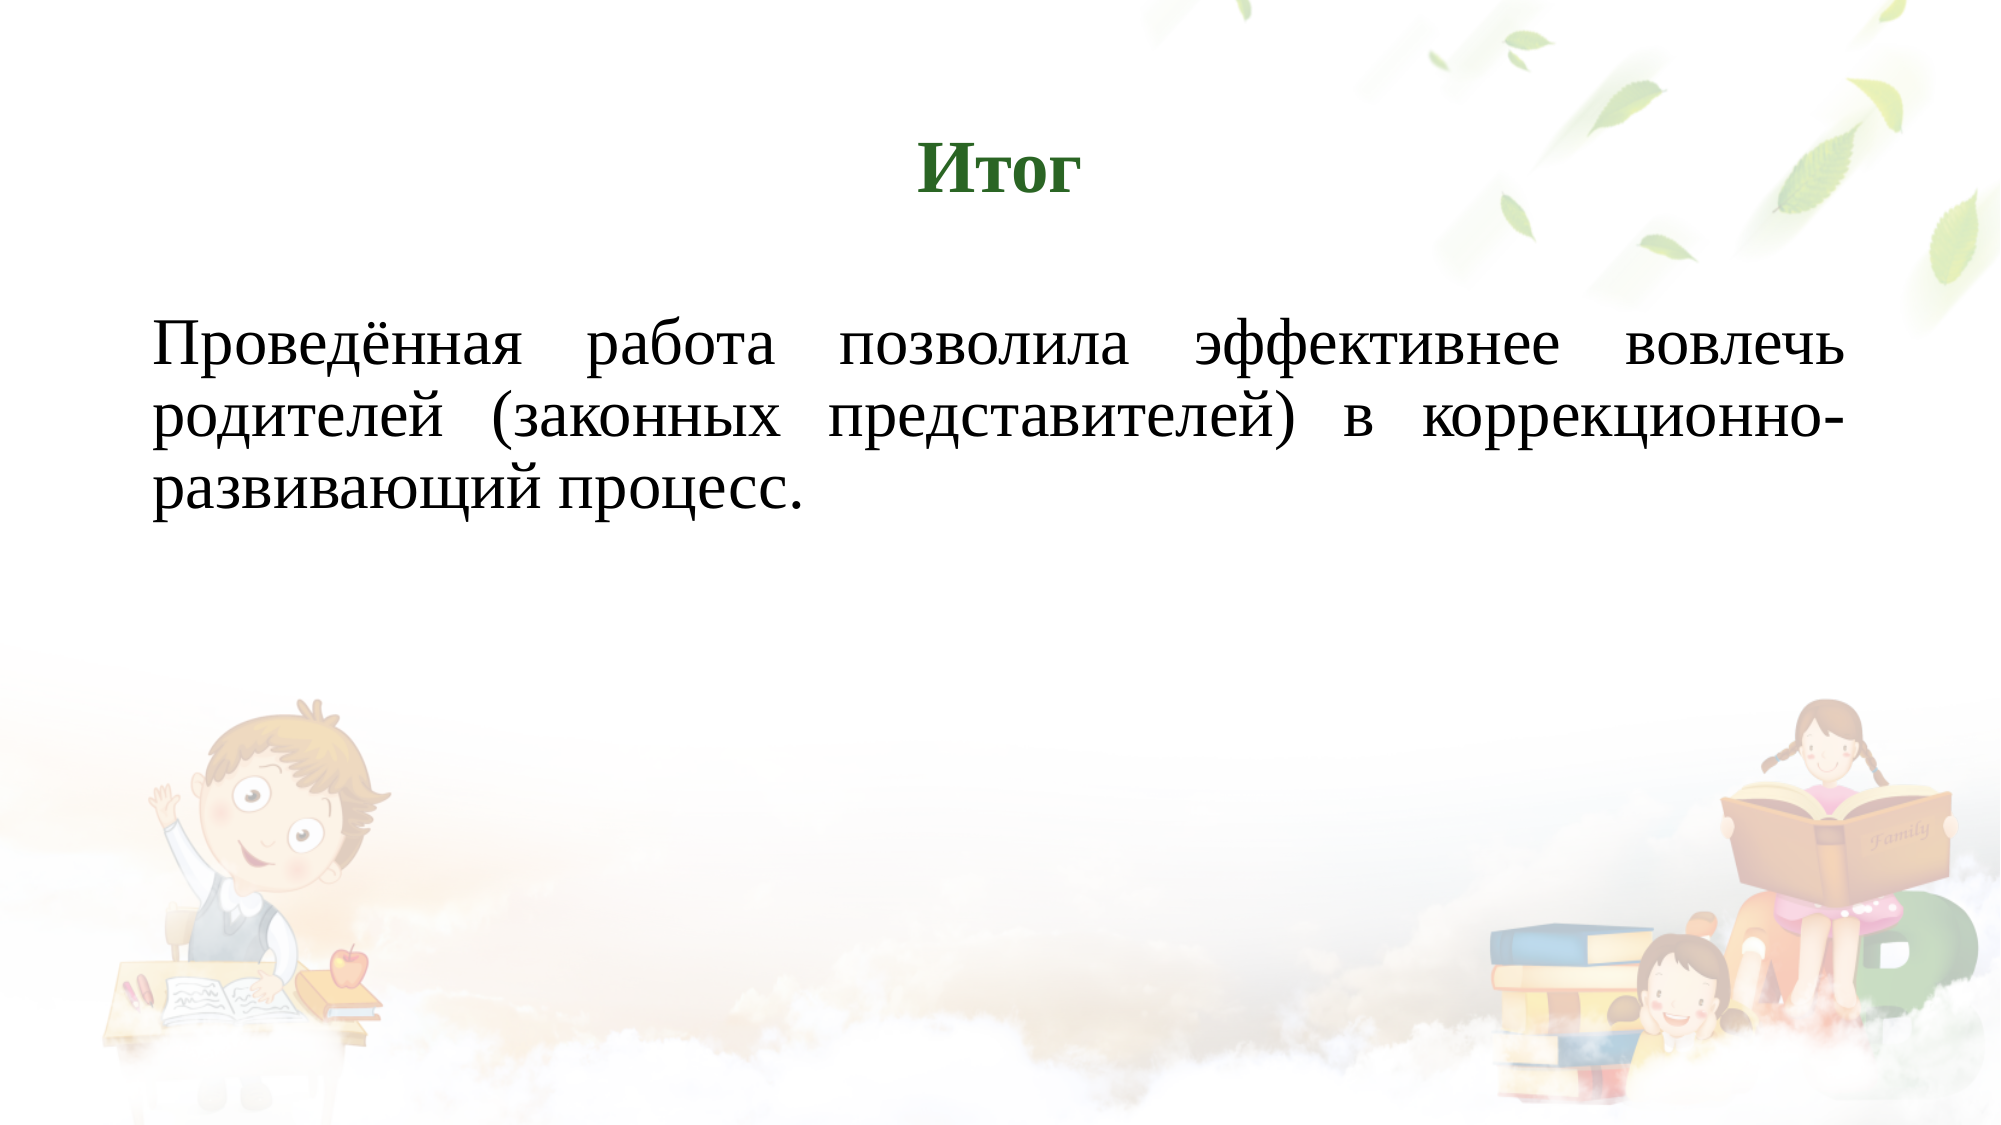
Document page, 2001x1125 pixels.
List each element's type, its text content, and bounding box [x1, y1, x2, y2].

title Итог [137, 59, 1863, 278]
list Проведённая работа позволила эффективнее вовлечь родителей (законных представителей) в коррекционно-развивающий процесс. [137, 299, 1863, 1014]
